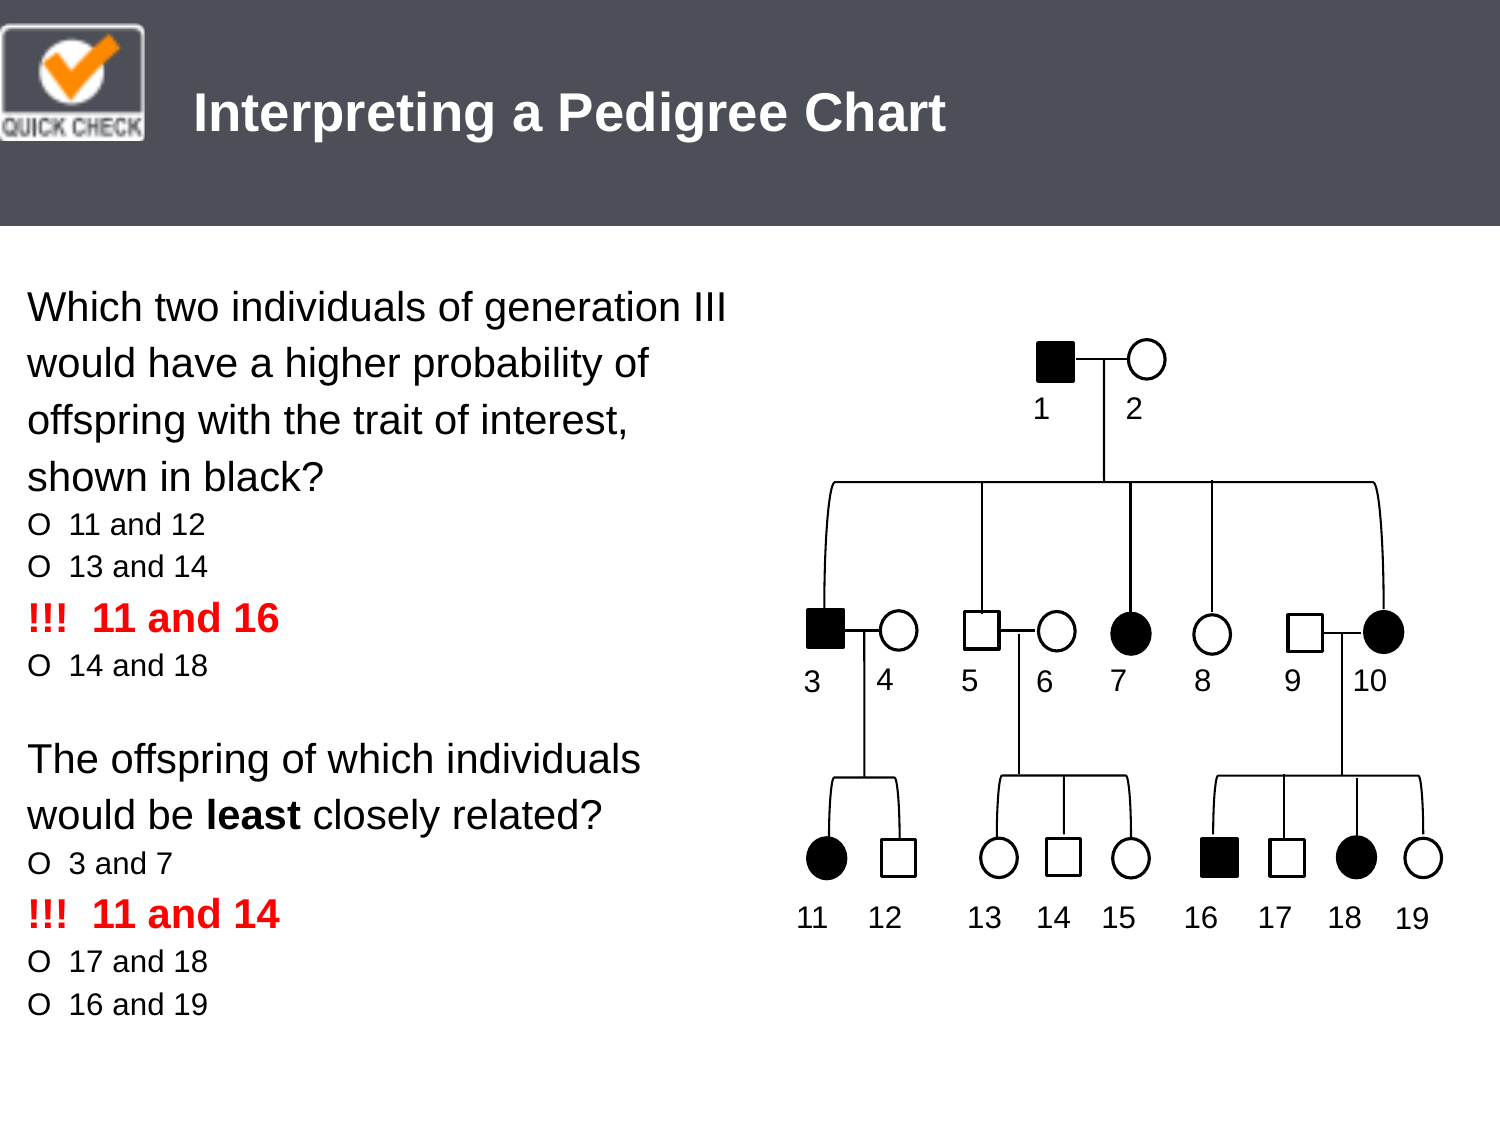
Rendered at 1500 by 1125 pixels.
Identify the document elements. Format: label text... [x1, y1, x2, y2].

picture [0, 22, 145, 141]
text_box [780, 339, 1446, 944]
list Which two individuals of generation III would have a higher probability of offspring with the trait of interest, shown in black? O 11 and 12 O 13 and 14 !!! 11 and 16 O 14 and 18 The offspring of which individuals would be least closely related? O 3 and 7 !!! 11 and 14 O 17 and 18 O 16 and 19 [0, 257, 750, 1051]
title Interpreting a Pedigree Chart [0, 0, 1500, 226]
